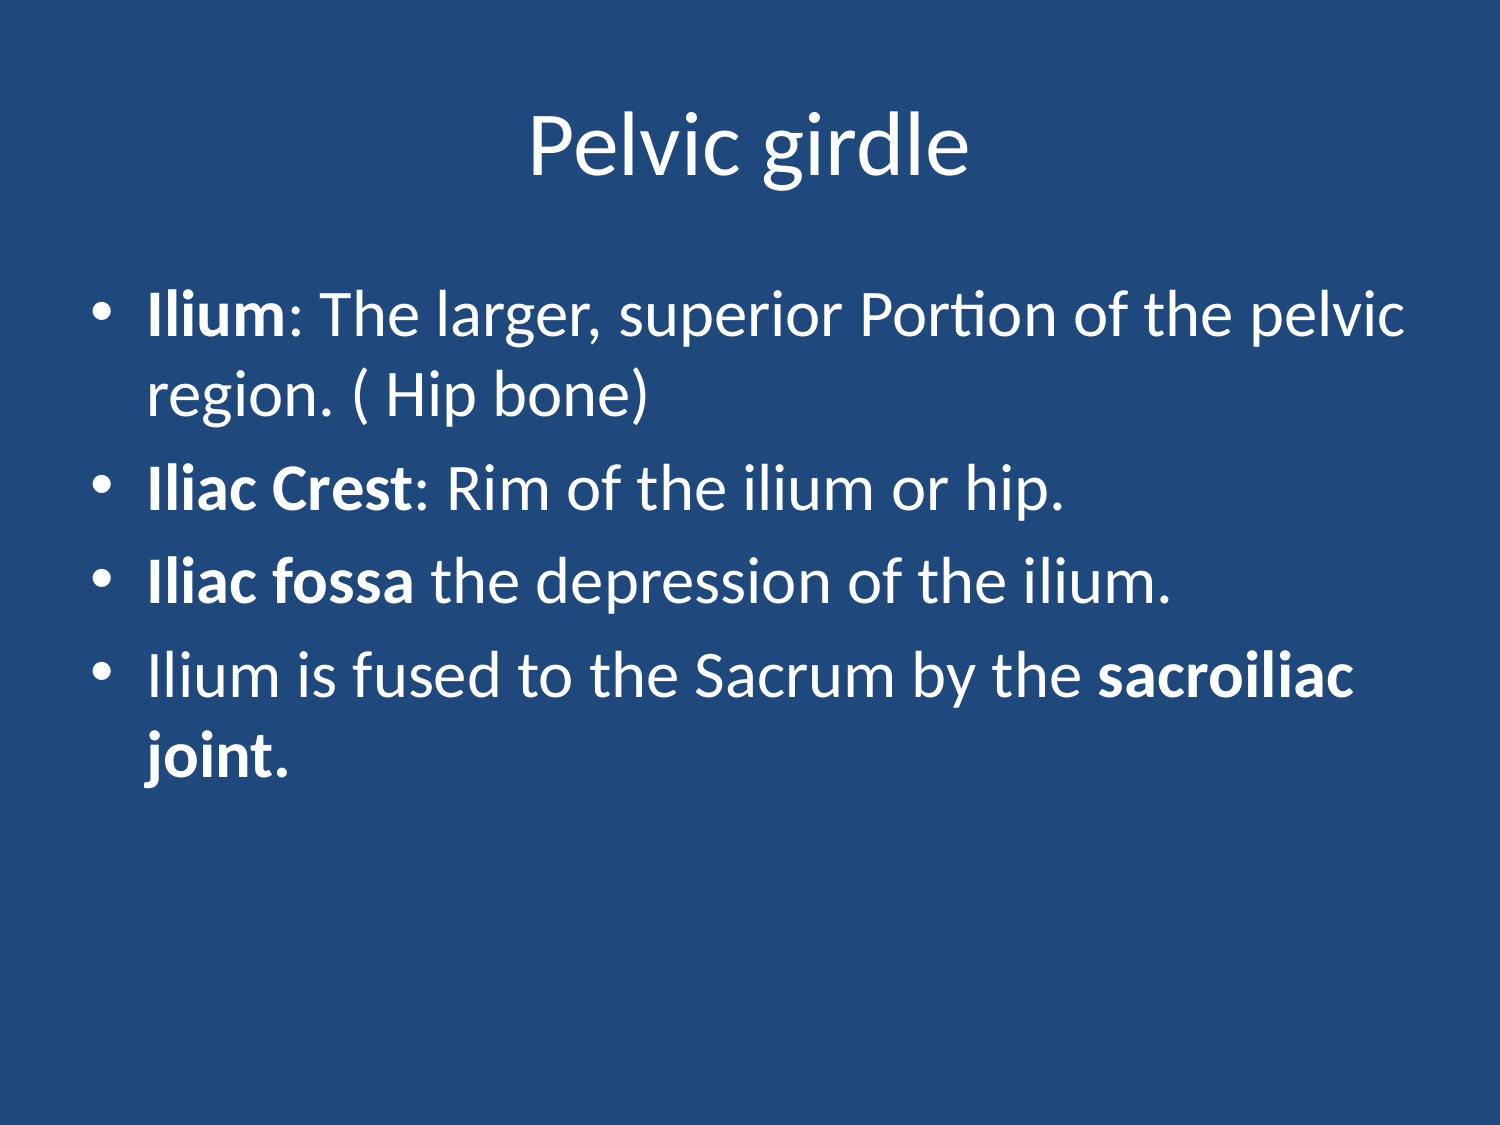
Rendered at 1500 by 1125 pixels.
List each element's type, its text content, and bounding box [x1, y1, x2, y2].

list Ilium: The larger, superior Portion of the pelvic region. ( Hip bone) Iliac Crest: Rim of the ilium or hip. Iliac fossa the depression of the ilium. Ilium is fused to the Sacrum by the sacroiliac joint. [75, 262, 1425, 1005]
title Pelvic girdle [75, 45, 1425, 233]
